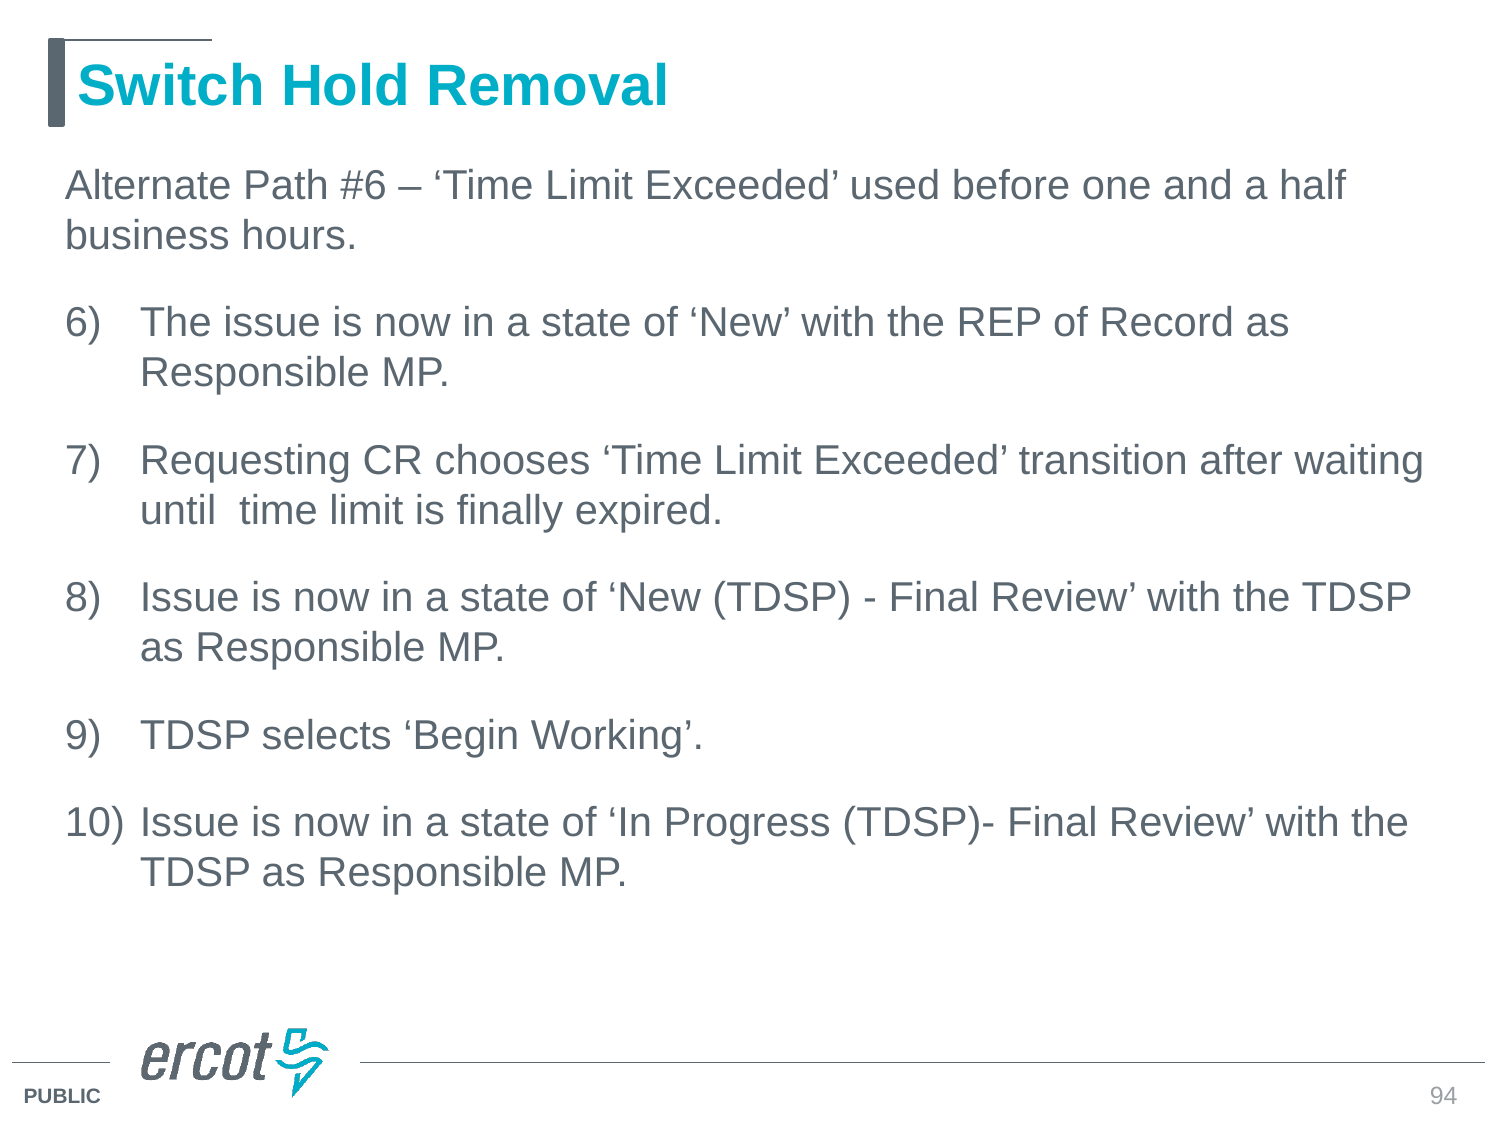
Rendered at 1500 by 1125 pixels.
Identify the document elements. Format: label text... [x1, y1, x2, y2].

title Switch Hold Removal [62, 39, 1450, 125]
list Alternate Path #6 – ‘Time Limit Exceeded’ used before one and a half business hours. The issue is now in a state of ‘New’ with the REP of Record as Responsible MP. Requesting CR chooses ‘Time Limit Exceeded’ transition after waiting until time limit is finally expired. Issue is now in a state of ‘New (TDSP) - Final Review’ with the TDSP as Responsible MP. TDSP selects ‘Begin Working’. Issue is now in a state of ‘In Progress (TDSP)- Final Review’ with the TDSP as Responsible MP. [50, 149, 1450, 950]
slide_number 94 [1400, 1076, 1488, 1113]
picture [137, 1024, 332, 1100]
